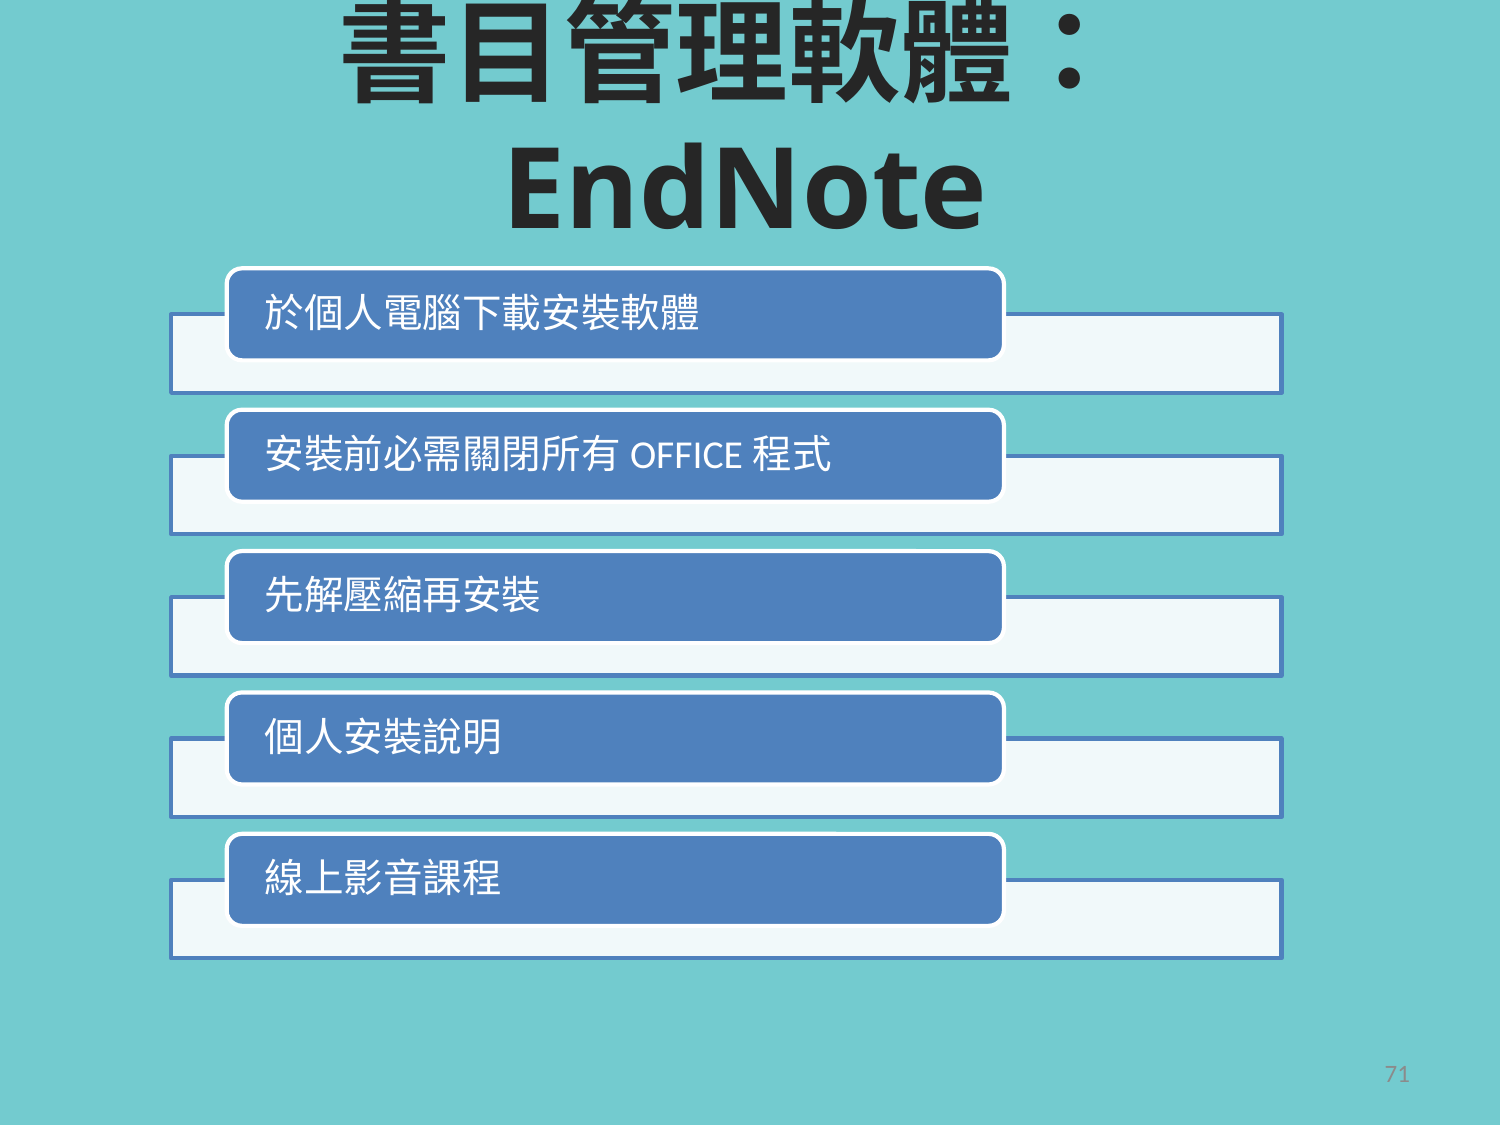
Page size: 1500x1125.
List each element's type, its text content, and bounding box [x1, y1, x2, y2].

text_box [170, 266, 1282, 960]
slide_number 71 [1074, 1042, 1425, 1103]
title 書目管理軟體：EndNote [91, 0, 1399, 259]
